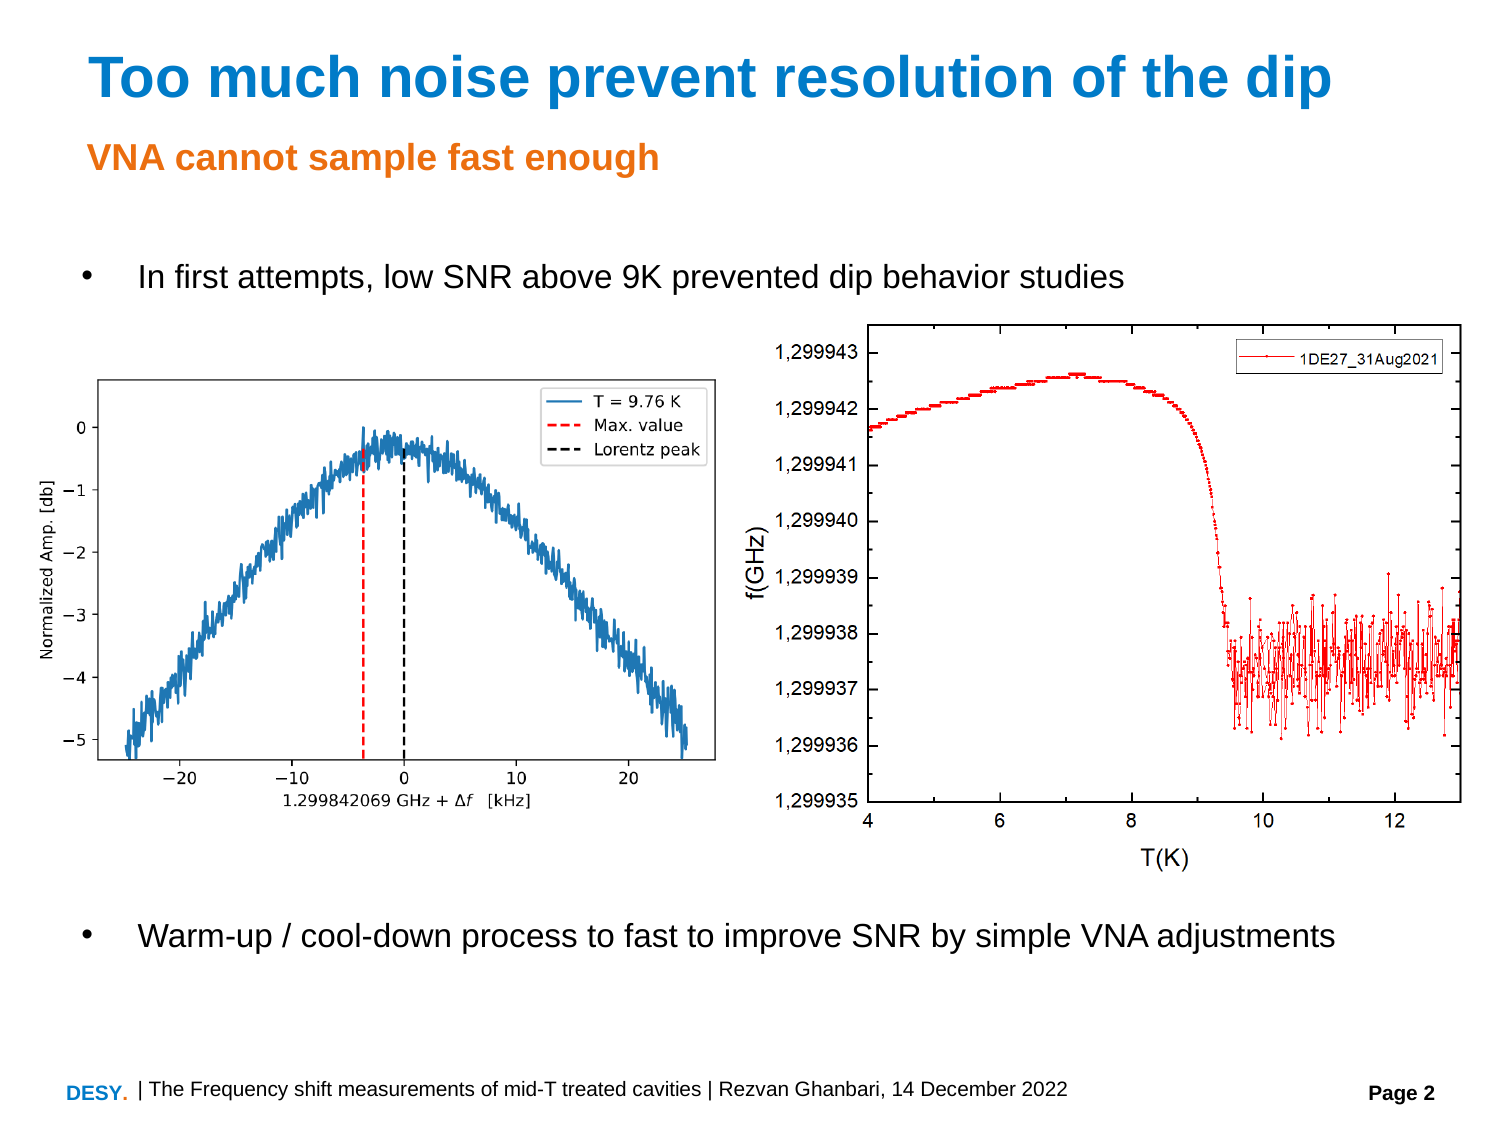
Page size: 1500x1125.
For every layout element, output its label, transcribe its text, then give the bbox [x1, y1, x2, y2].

list VNA cannot sample fast enough [86, 128, 1459, 191]
picture [741, 315, 1471, 875]
text_box In first attempts, low SNR above 9K prevented dip behavior studies Warm-up / cool-down process to fast to improve SNR by simple VNA adjustments [66, 227, 1500, 1125]
picture [29, 374, 717, 816]
title Too much noise prevent resolution of the dip [88, 47, 1459, 121]
